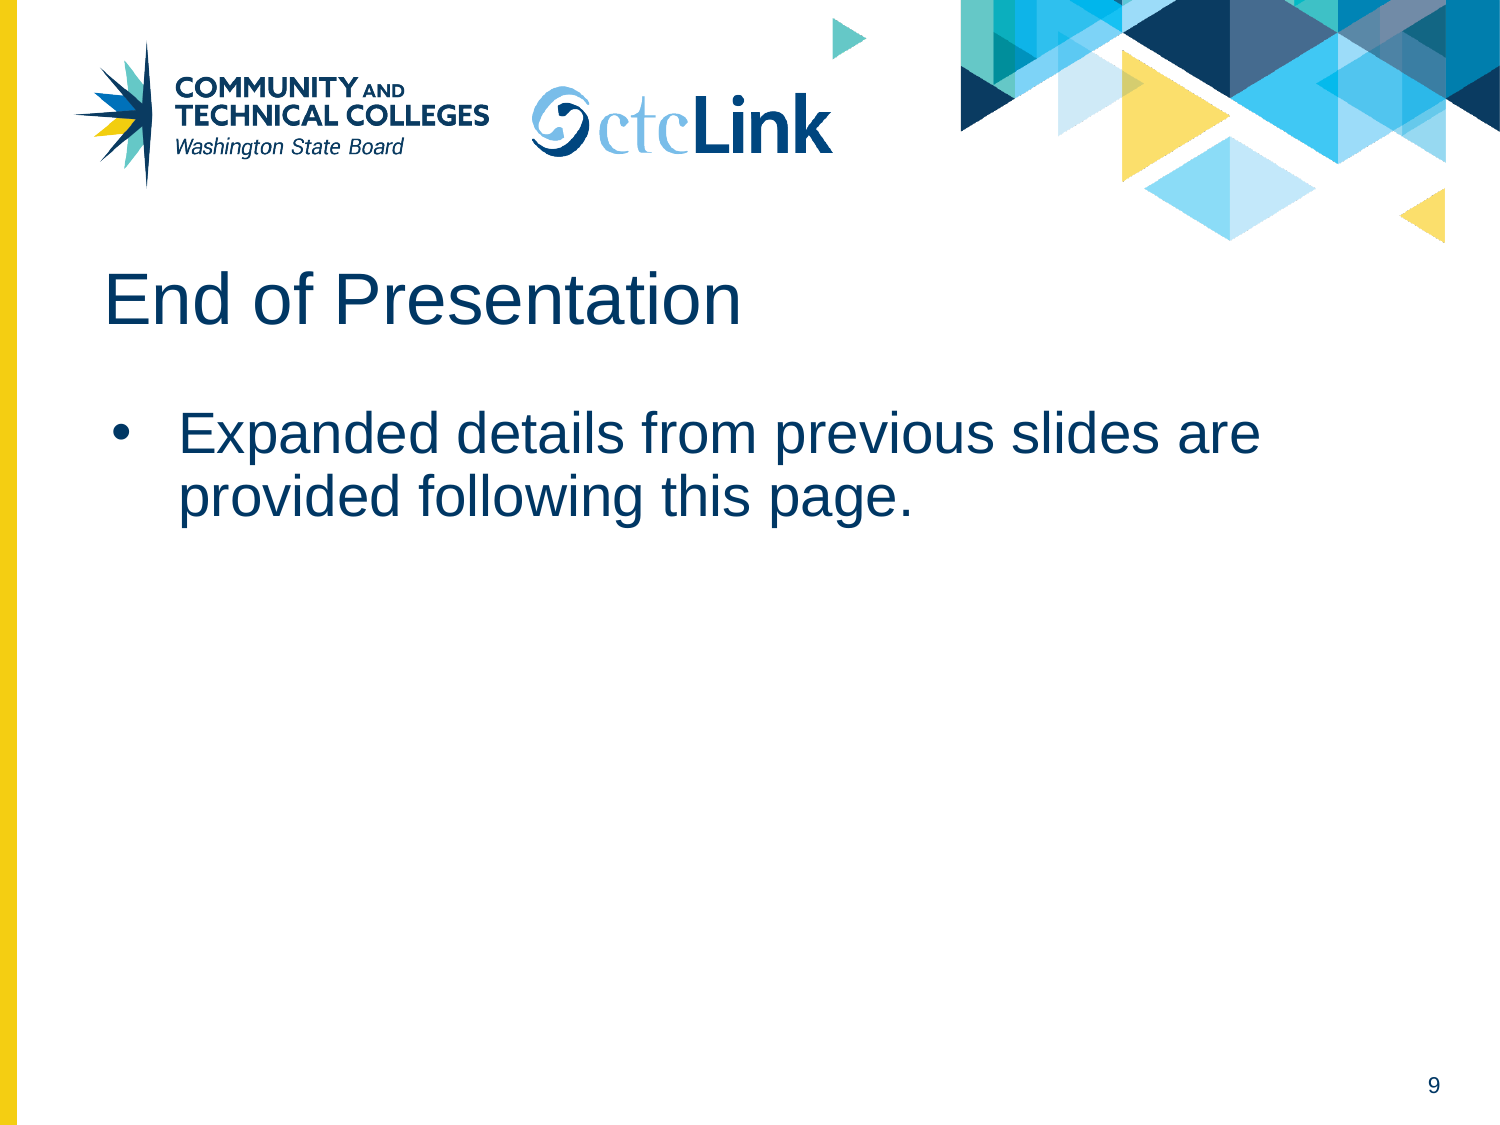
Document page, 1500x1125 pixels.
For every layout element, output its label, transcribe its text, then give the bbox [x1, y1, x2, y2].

picture [17, 0, 1500, 243]
list Expanded details from previous slides are provided following this page. [88, 396, 1456, 1013]
title End of Presentation [88, 254, 1456, 385]
slide_number 9 [1378, 1063, 1456, 1103]
